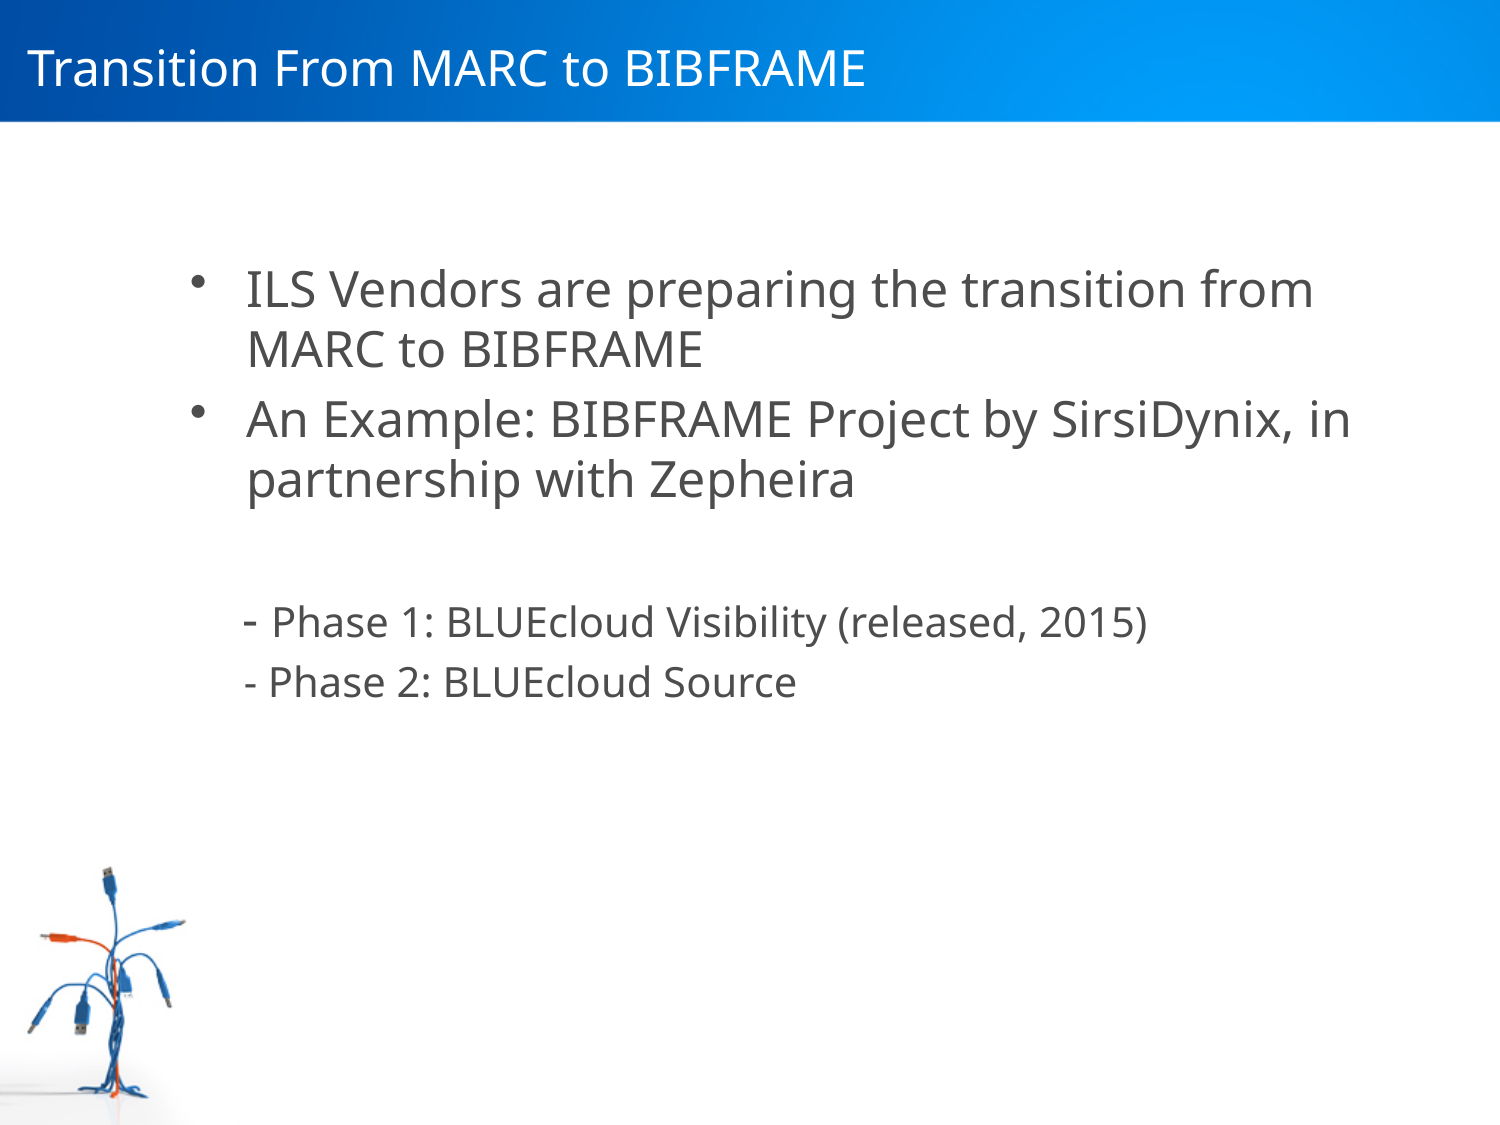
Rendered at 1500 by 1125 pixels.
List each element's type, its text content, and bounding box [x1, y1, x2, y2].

title Transition From MARC to BIBFRAME [12, 7, 1213, 125]
list ILS Vendors are preparing the transition from MARC to BIBFRAME An Example: BIBFRAME Project by SirsiDynix, in partnership with Zepheira - Phase 1: BLUEcloud Visibility (released, 2015) - Phase 2: BLUEcloud Source [174, 249, 1375, 885]
picture [0, 0, 1500, 1125]
